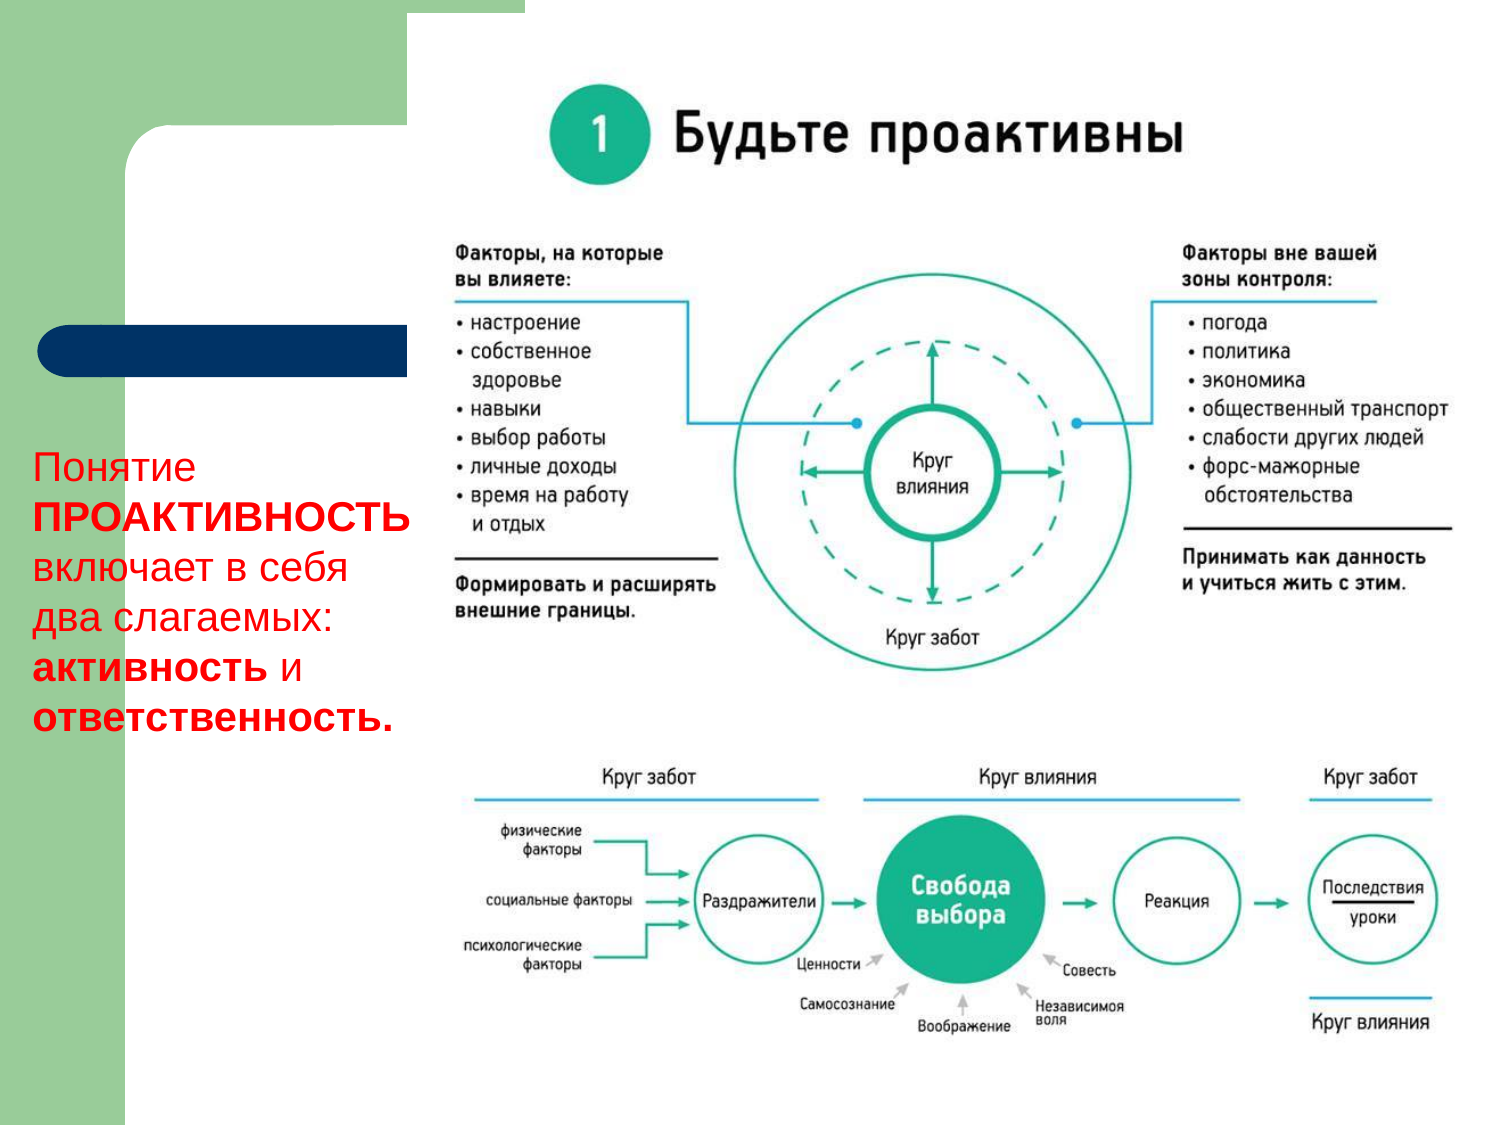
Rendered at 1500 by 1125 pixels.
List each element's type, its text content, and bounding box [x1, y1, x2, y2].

text_box Понятие ПРОАКТИВНОСТЬ включает в себя два слагаемых: активность и ответственность. [17, 432, 402, 748]
picture [407, 13, 1500, 1107]
